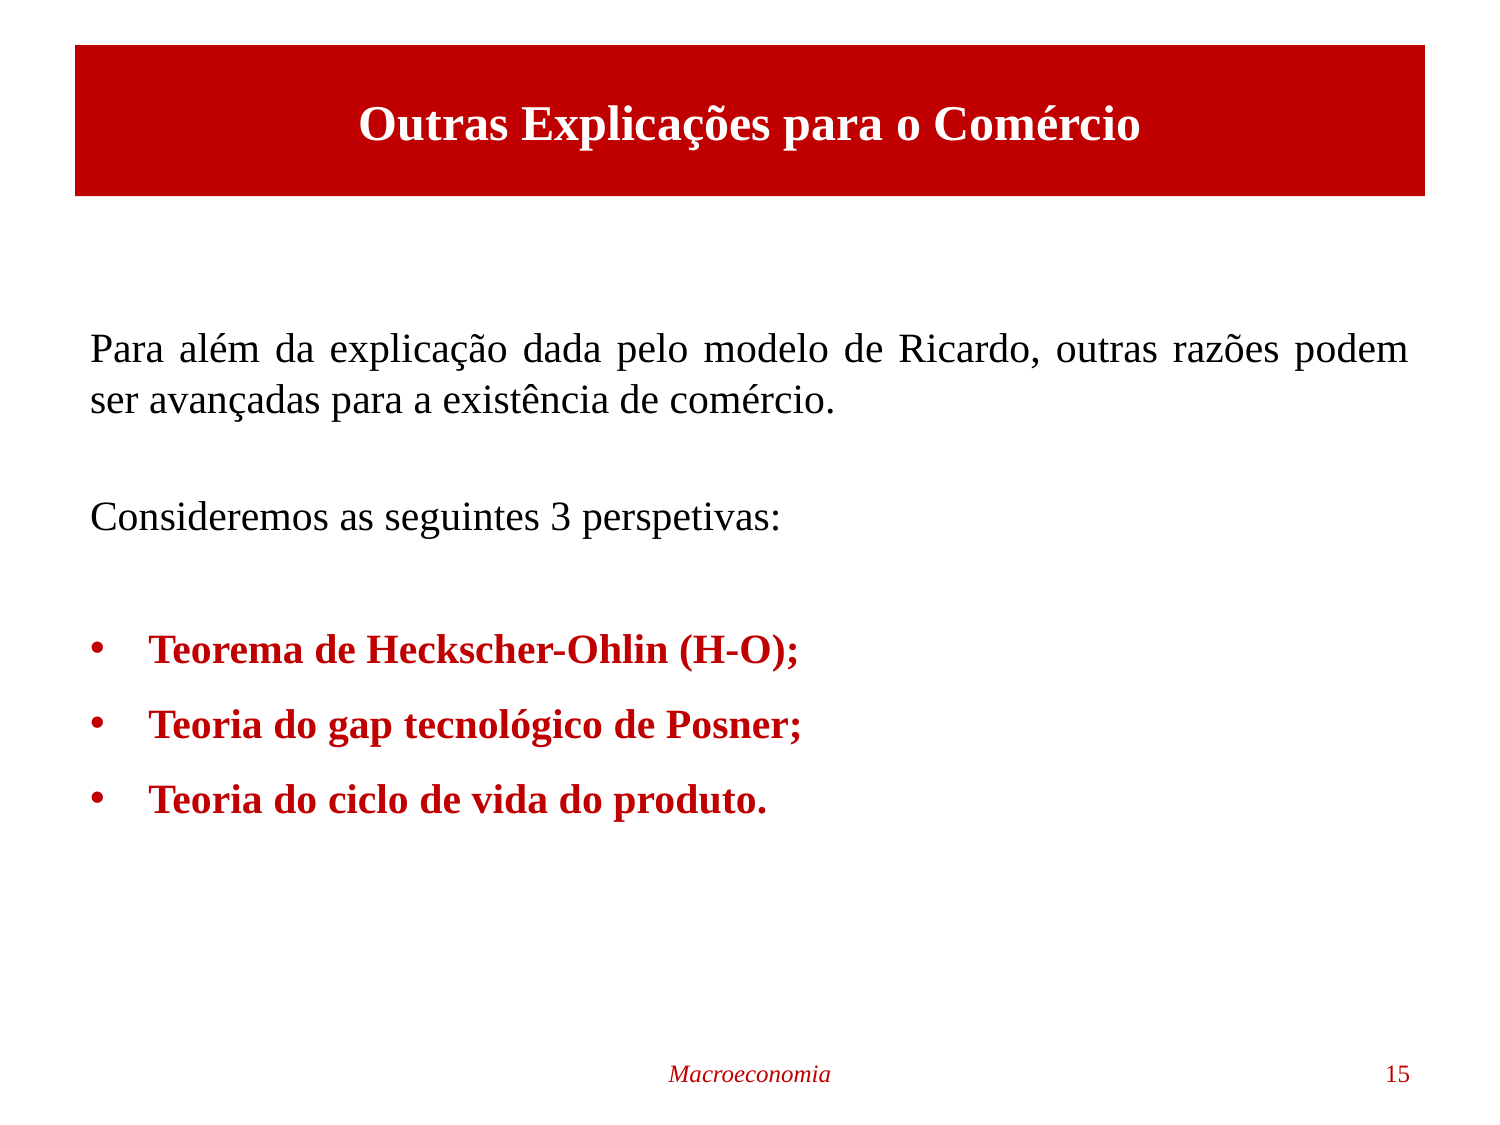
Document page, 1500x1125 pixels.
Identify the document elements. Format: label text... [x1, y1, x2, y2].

title Outras Explicações para o Comércio [75, 45, 1425, 197]
footer Macroeconomia [512, 1042, 988, 1103]
slide_number 15 [1074, 1042, 1425, 1103]
list Para além da explicação dada pelo modelo de Ricardo, outras razões podem ser avançadas para a existência de comércio. Consideremos as seguintes 3 perspetivas: Teorema de Heckscher-Ohlin (H-O); Teoria do gap tecnológico de Posner; Teoria do ciclo de vida do produto. [75, 255, 1425, 1005]
